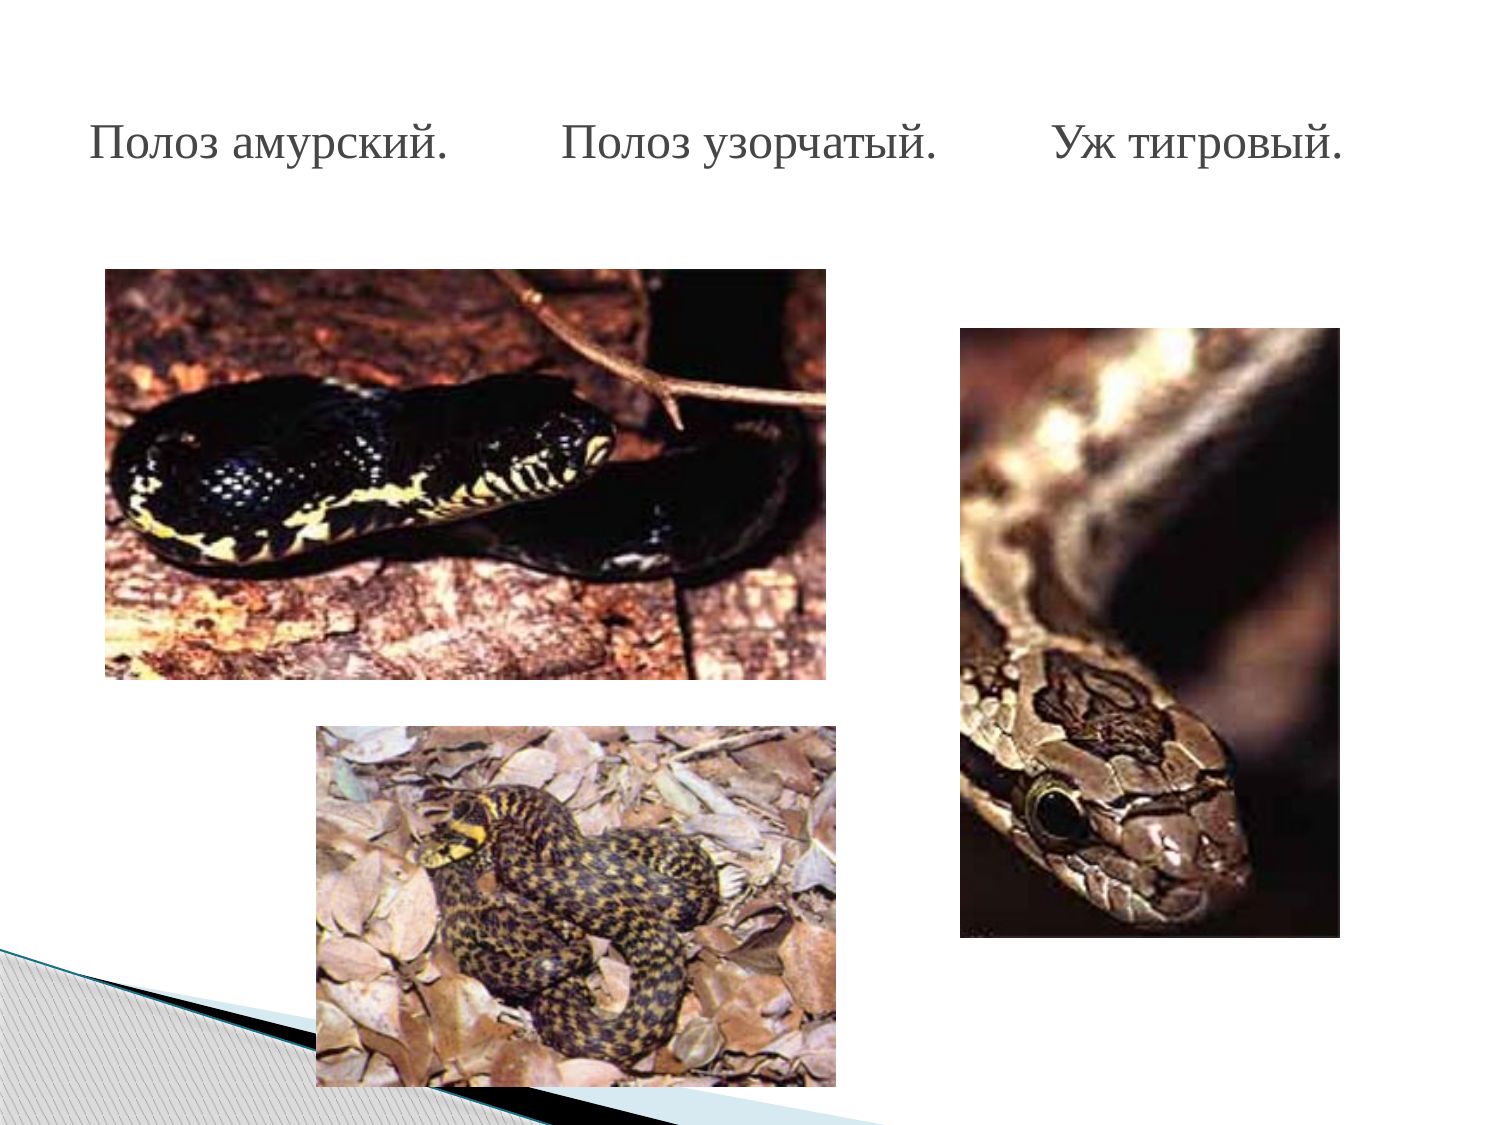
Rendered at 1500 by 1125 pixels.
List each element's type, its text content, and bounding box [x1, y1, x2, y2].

picture [316, 726, 837, 1087]
picture [960, 327, 1340, 938]
title Полоз амурский. Полоз узорчатый. Уж тигровый. [75, 45, 1425, 233]
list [105, 269, 826, 680]
